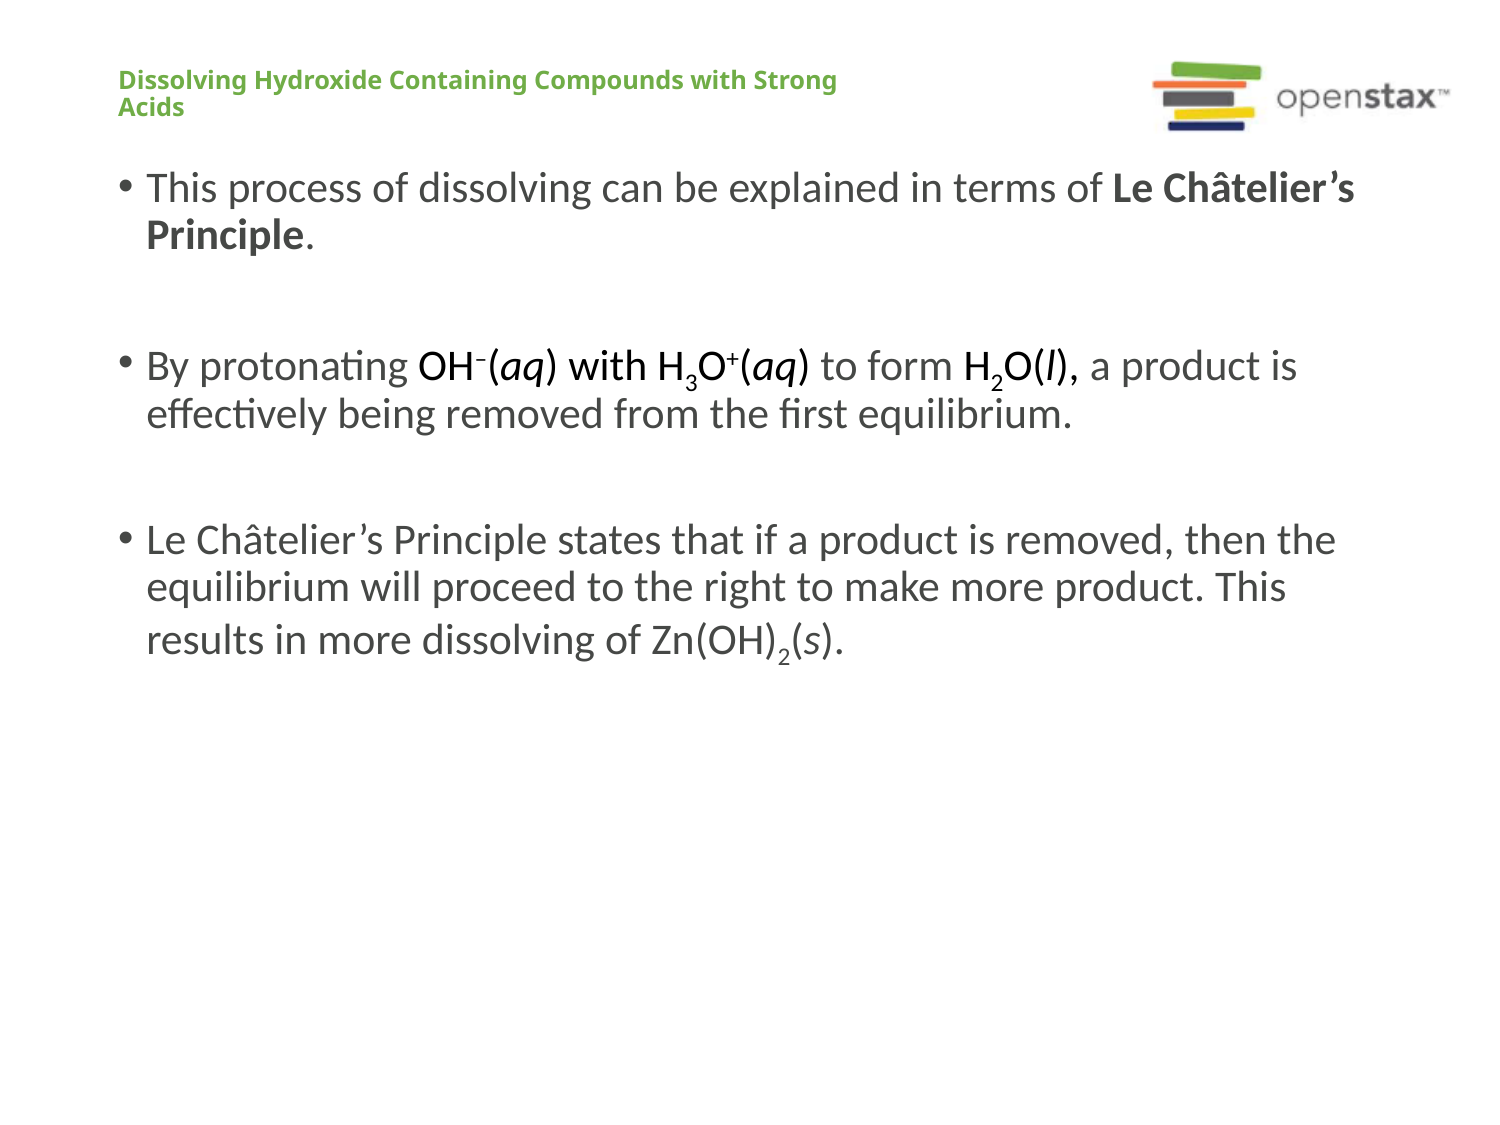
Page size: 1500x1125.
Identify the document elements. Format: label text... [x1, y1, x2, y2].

title Dissolving Hydroxide Containing Compounds with Strong Acids [103, 59, 1397, 130]
picture [1151, 59, 1452, 134]
list This process of dissolving can be explained in terms of Le Châtelier’s Principle. By protonating OH–(aq) with H3O+(aq) to form H2O(l), a product is effectively being removed from the first equilibrium. Le Châtelier’s Principle states that if a product is removed, then the equilibrium will proceed to the right to make more product. This results in more dissolving of Zn(OH)2(s). [103, 156, 1397, 928]
